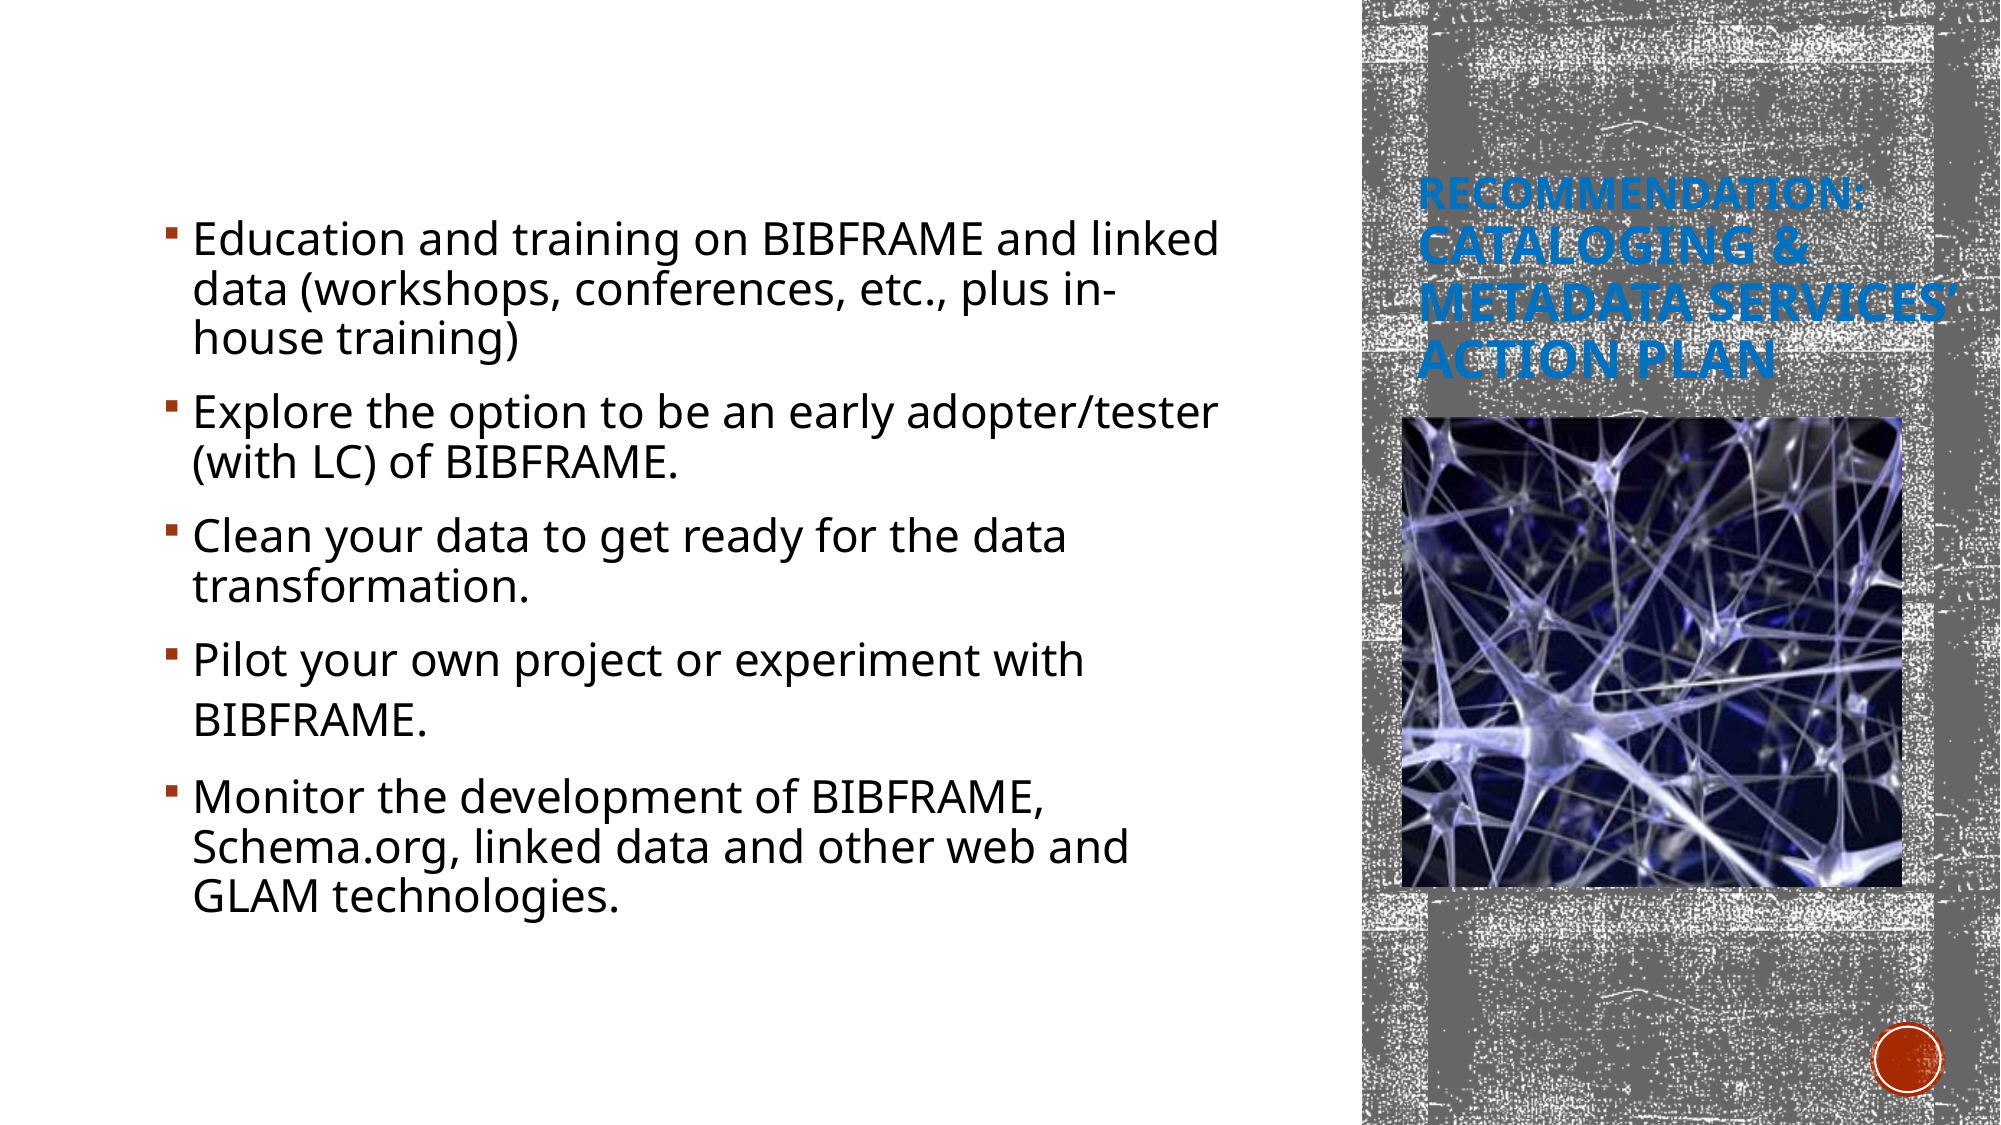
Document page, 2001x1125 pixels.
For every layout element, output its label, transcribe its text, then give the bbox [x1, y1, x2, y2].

picture [1402, 417, 1902, 887]
title Recommendation: Cataloging & Metadata Services’ Action Plan [1402, 112, 1994, 398]
list Education and training on BIBFRAME and linked data (workshops, conferences, etc., plus in-house training) Explore the option to be an early adopter/tester (with LC) of BIBFRAME. Clean your data to get ready for the data transformation. Pilot your own project or experiment with BIBFRAME. Monitor the development of BIBFRAME, Schema.org, linked data and other web and GLAM technologies. [147, 208, 1249, 1033]
